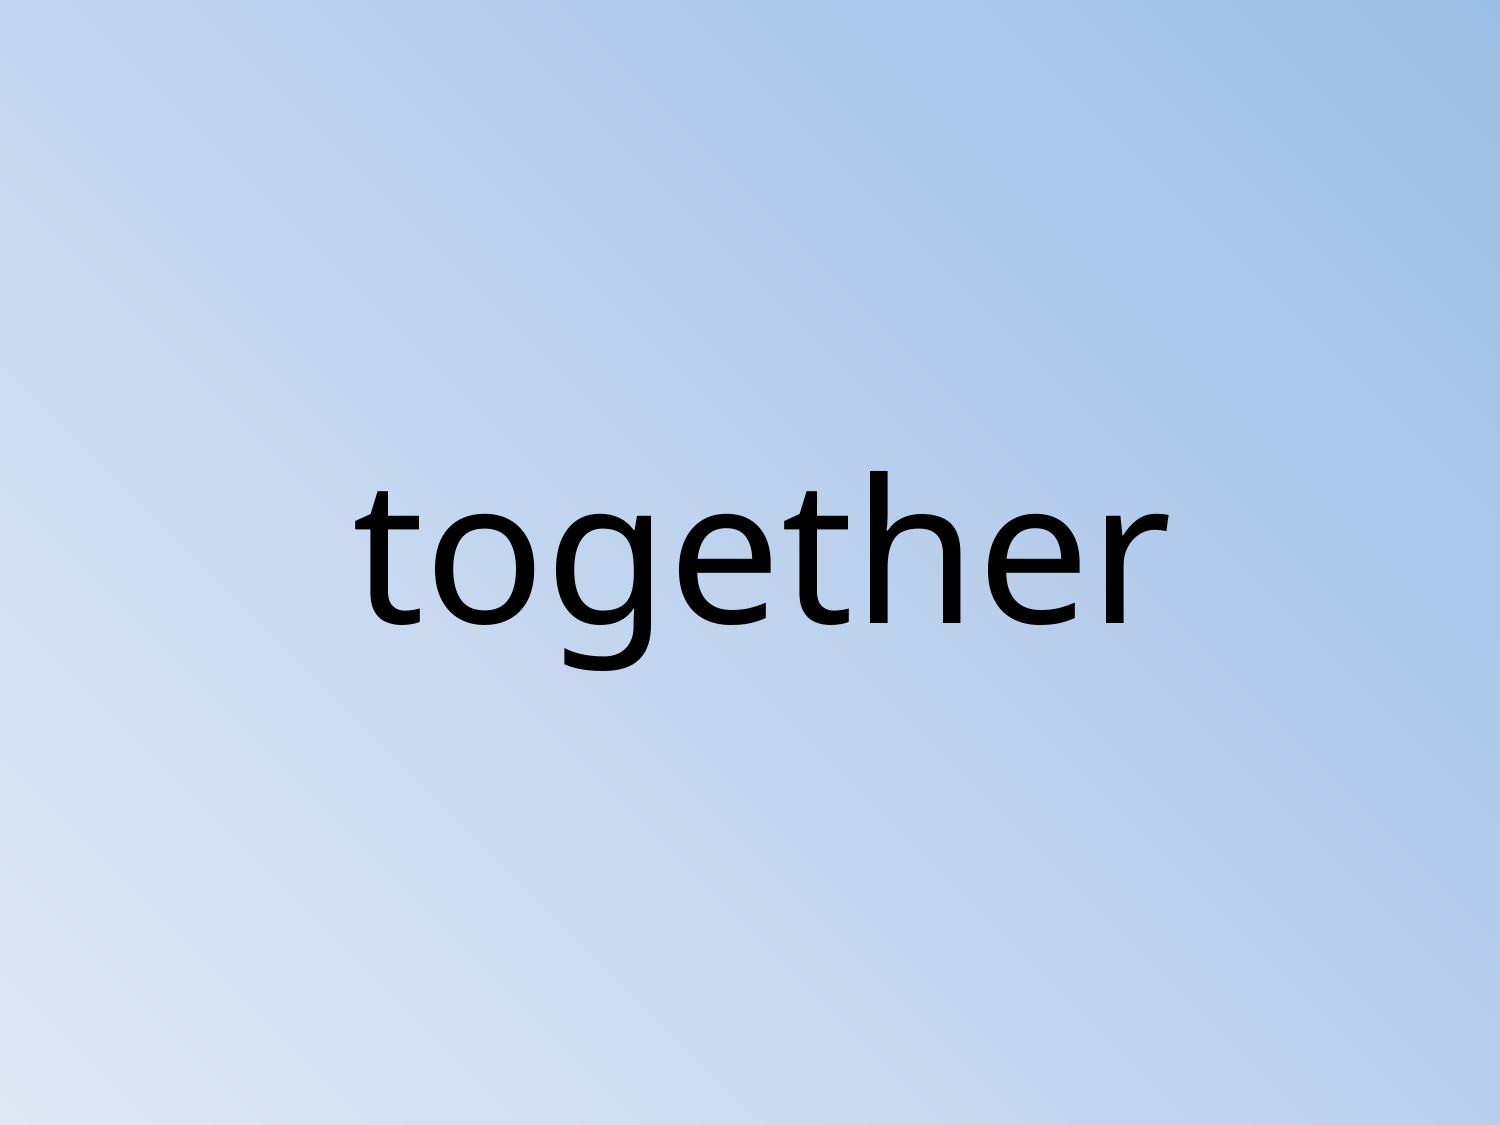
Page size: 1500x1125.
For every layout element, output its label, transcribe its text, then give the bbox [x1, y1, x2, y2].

title together [87, 412, 1438, 675]
